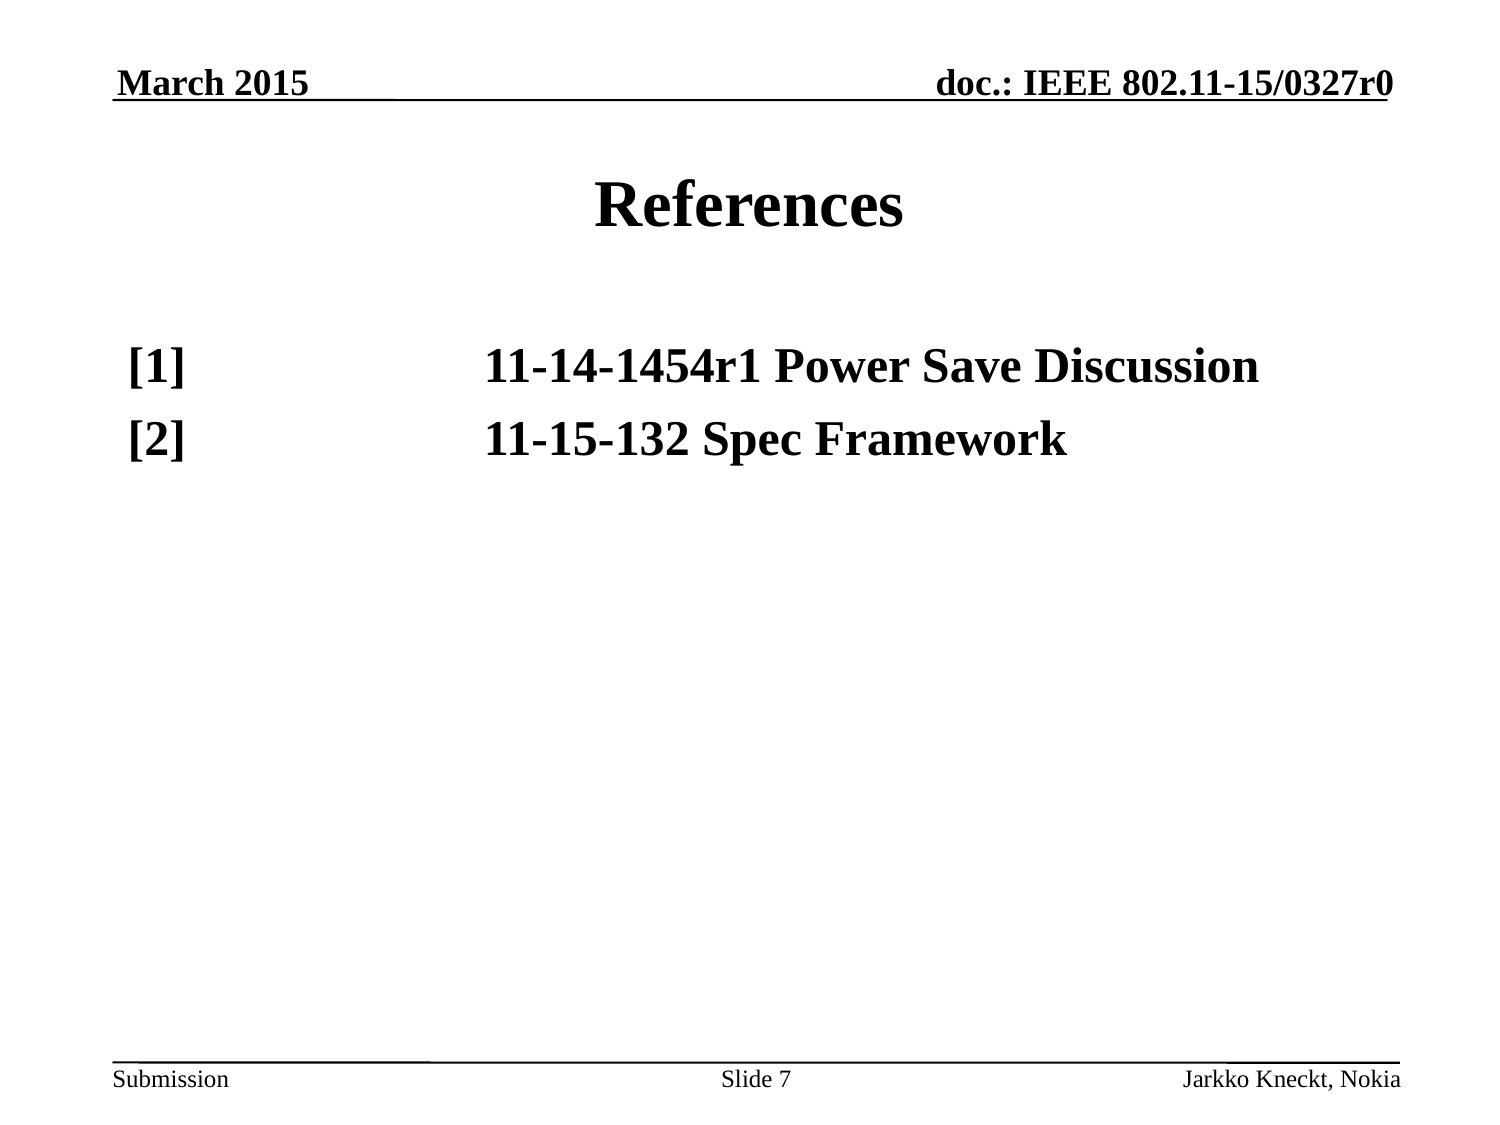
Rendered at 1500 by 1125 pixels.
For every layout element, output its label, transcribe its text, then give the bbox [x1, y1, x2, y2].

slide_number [116, 58, 507, 104]
title References [112, 112, 1388, 288]
slide_number Slide 7 [712, 1061, 800, 1123]
list [1] 11-14-1454r1 Power Save Discussion [2] 11-15-132 Spec Framework [112, 324, 1388, 1016]
footer Jarkko Kneckt, Nokia [1019, 1061, 1402, 1093]
